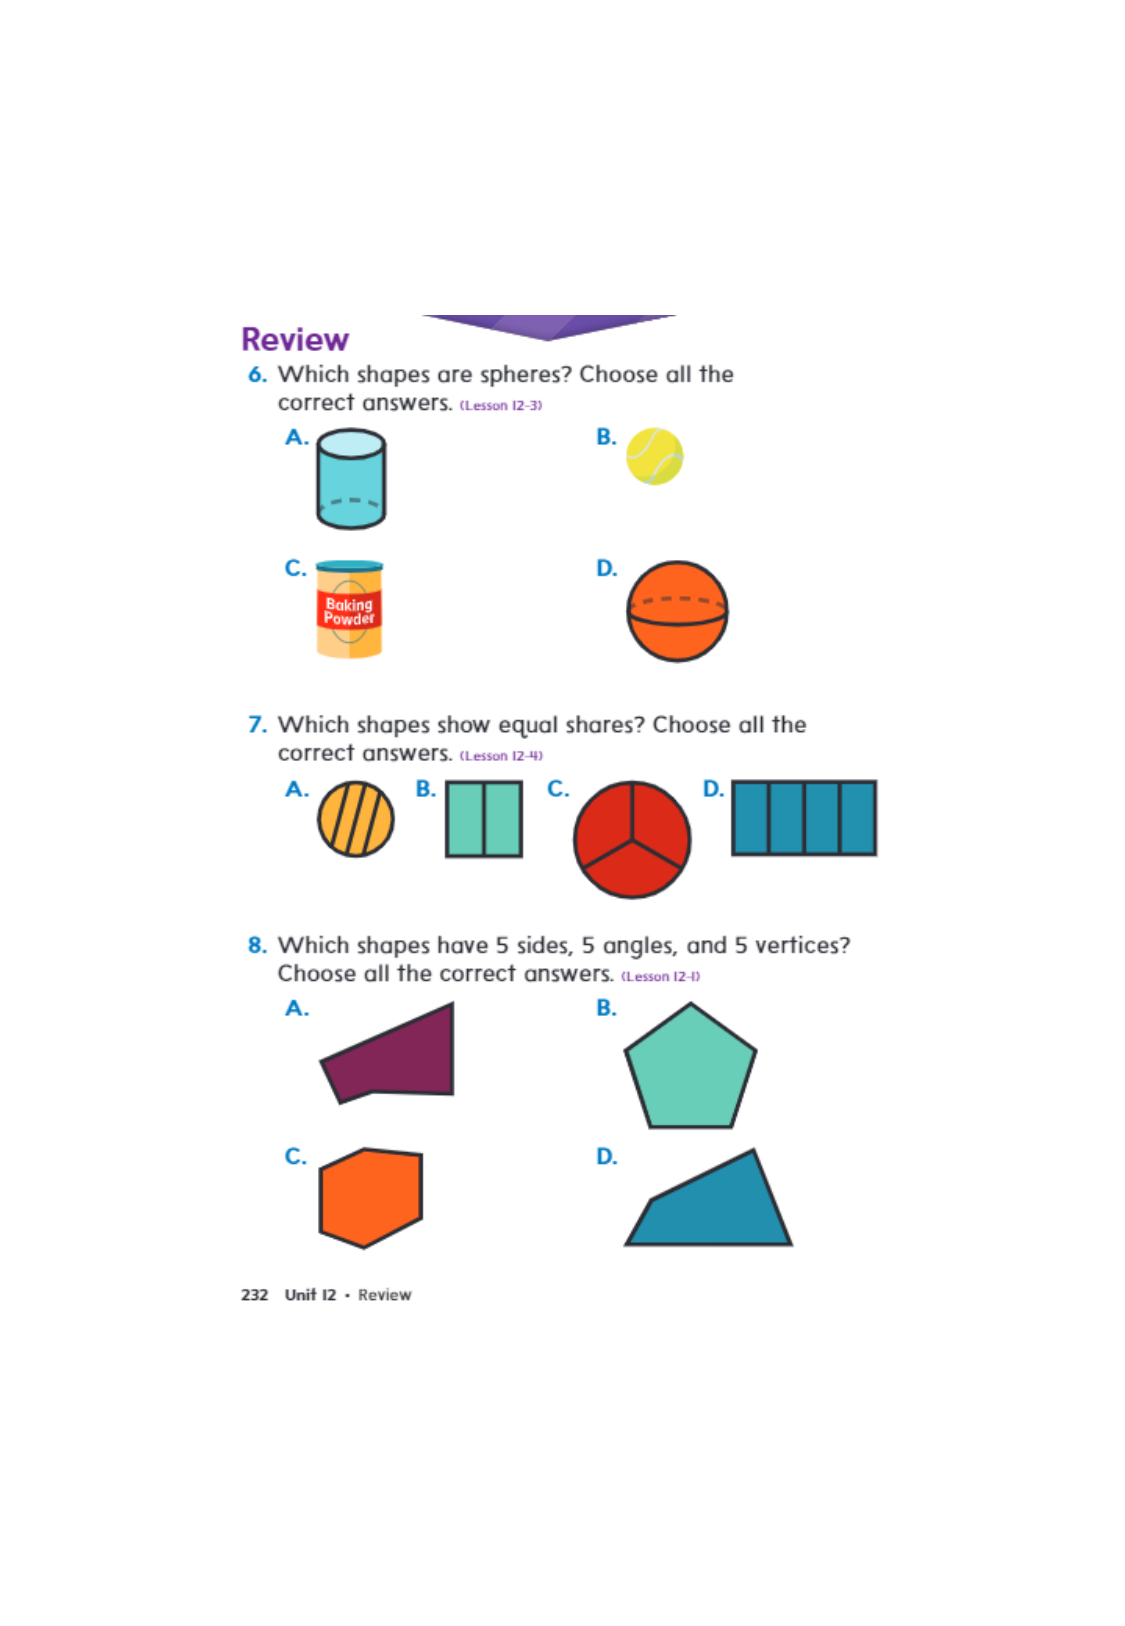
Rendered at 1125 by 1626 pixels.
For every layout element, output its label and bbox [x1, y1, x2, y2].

picture [231, 315, 894, 1310]
